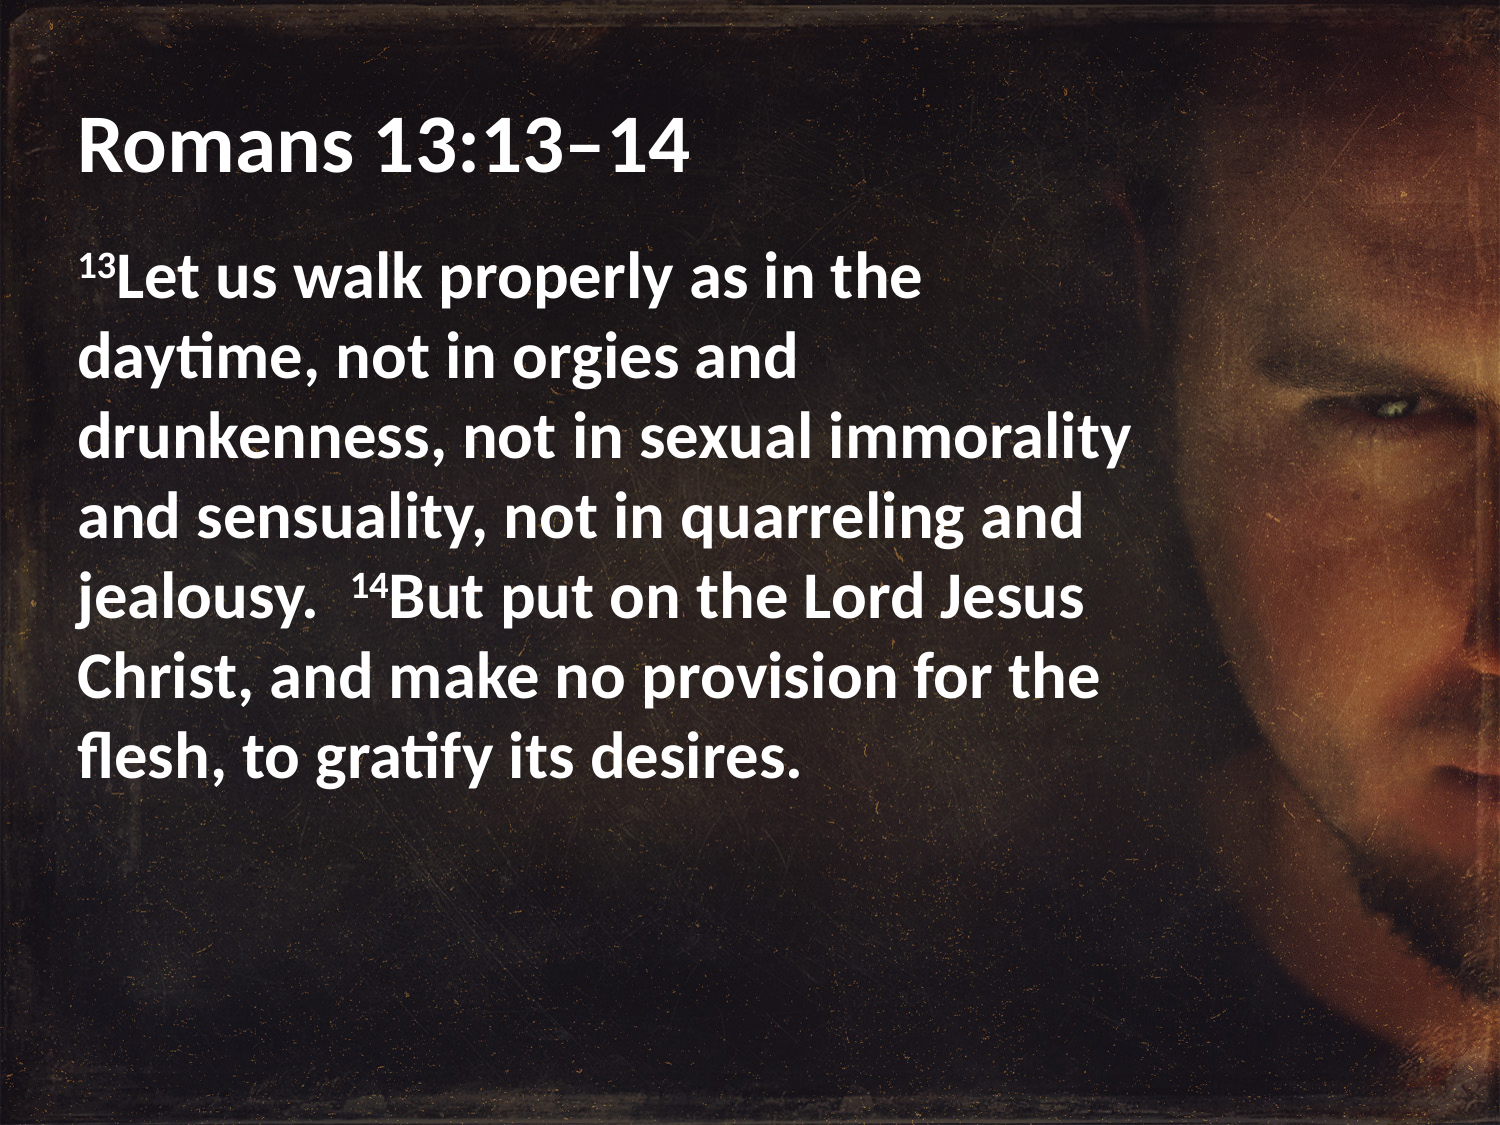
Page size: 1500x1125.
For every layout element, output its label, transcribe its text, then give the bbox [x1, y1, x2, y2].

text_box 13Let us walk properly as in the daytime, not in orgies and drunkenness, not in sexual immorality and sensuality, not in quarreling and jealousy. 14But put on the Lord Jesus Christ, and make no provision for the flesh, to gratify its desires. [62, 224, 1150, 800]
picture [0, 0, 1500, 1125]
title Romans 13:13–14 [62, 74, 1188, 204]
